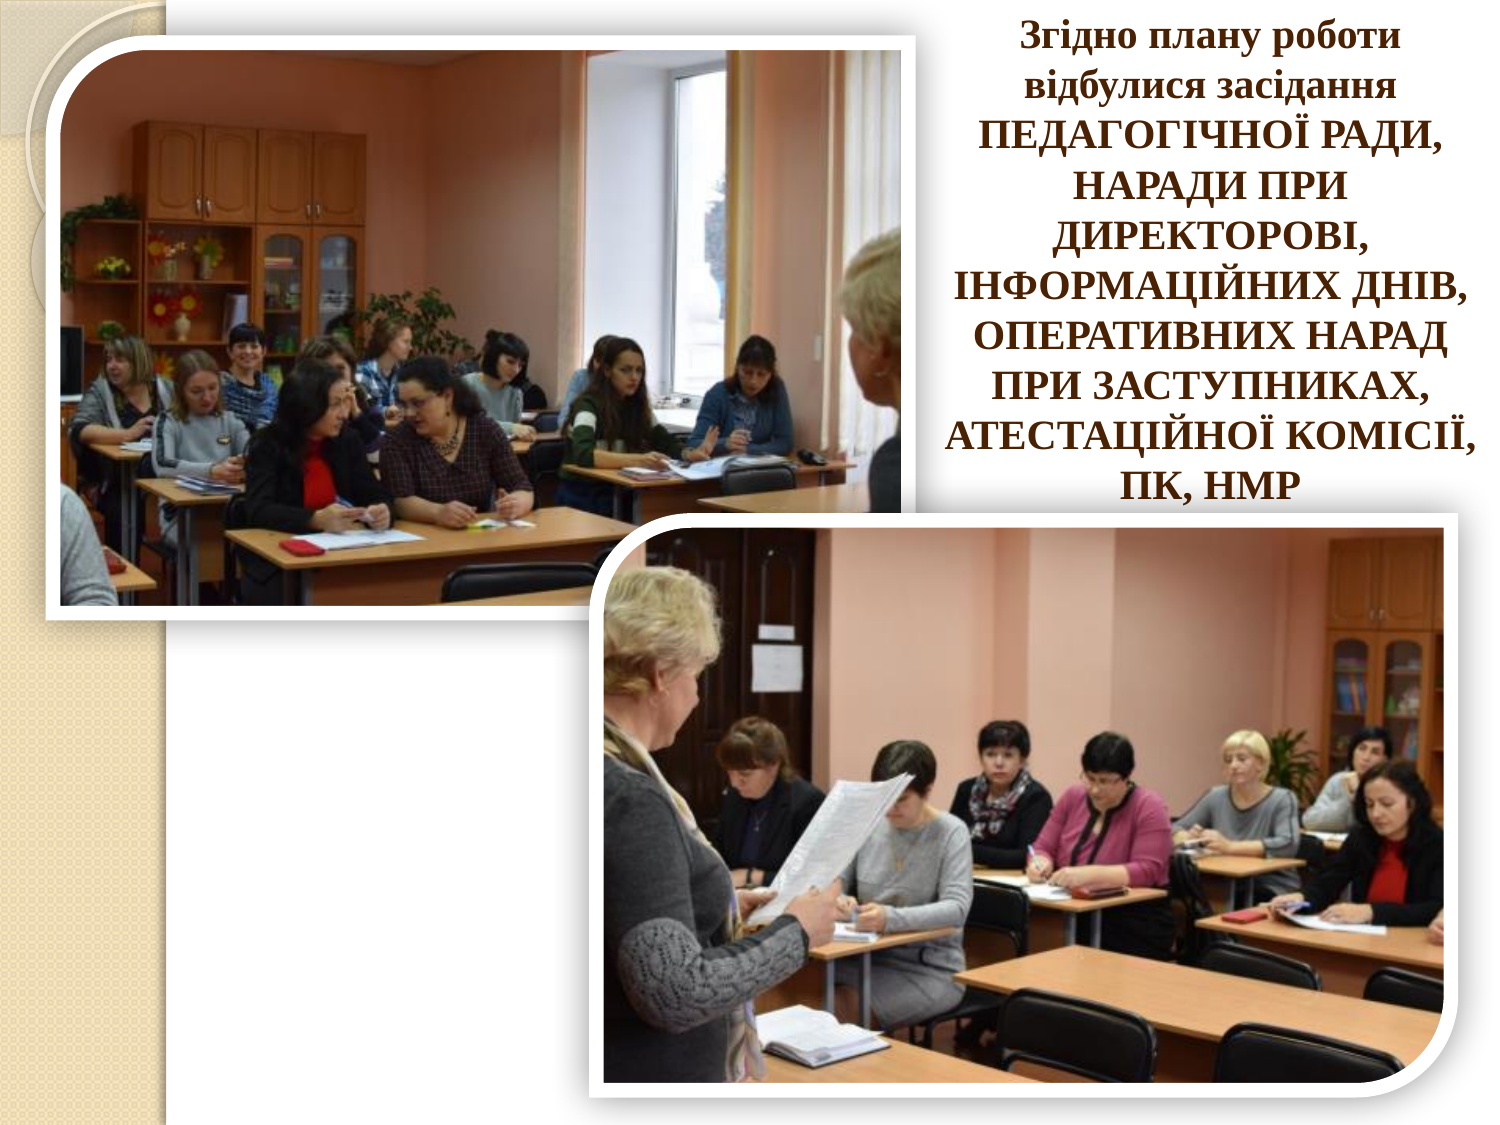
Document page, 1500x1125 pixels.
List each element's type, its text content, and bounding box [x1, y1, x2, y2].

text_box Згідно плану роботи відбулися засідання ПЕДАГОГІЧНОЇ РАДИ, НАРАДИ ПРИ ДИРЕКТОРОВІ, ІНФОРМАЦІЙНИХ ДНІВ, ОПЕРАТИВНИХ НАРАД ПРИ ЗАСТУПНИКАХ, АТЕСТАЦІЙНОЇ КОМІСІЇ, ПК, НМР [921, 0, 1500, 515]
picture [52, 42, 1452, 1091]
